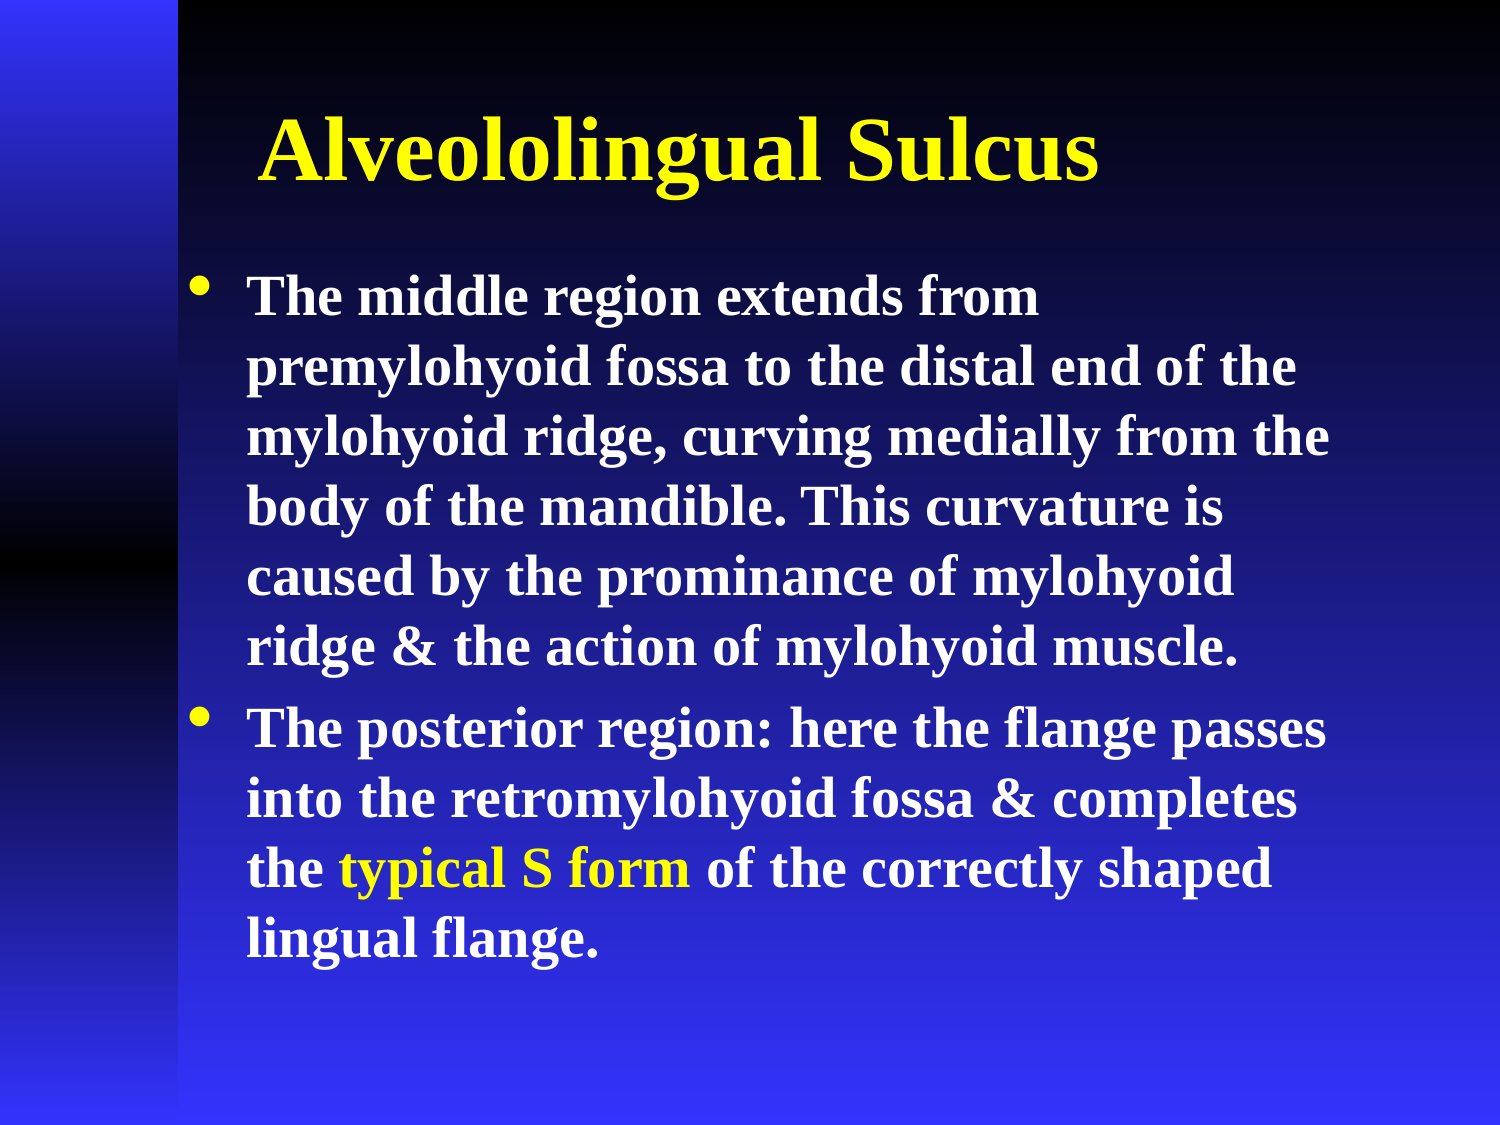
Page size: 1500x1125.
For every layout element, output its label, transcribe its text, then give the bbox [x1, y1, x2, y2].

list The middle region extends from premylohyoid fossa to the distal end of the mylohyoid ridge, curving medially from the body of the mandible. This curvature is caused by the prominance of mylohyoid ridge & the action of mylohyoid muscle. The posterior region: here the flange passes into the retromylohyoid fossa & completes the typical S form of the correctly shaped lingual flange. [174, 249, 1351, 1125]
title Alveololingual Sulcus [162, 49, 1438, 238]
